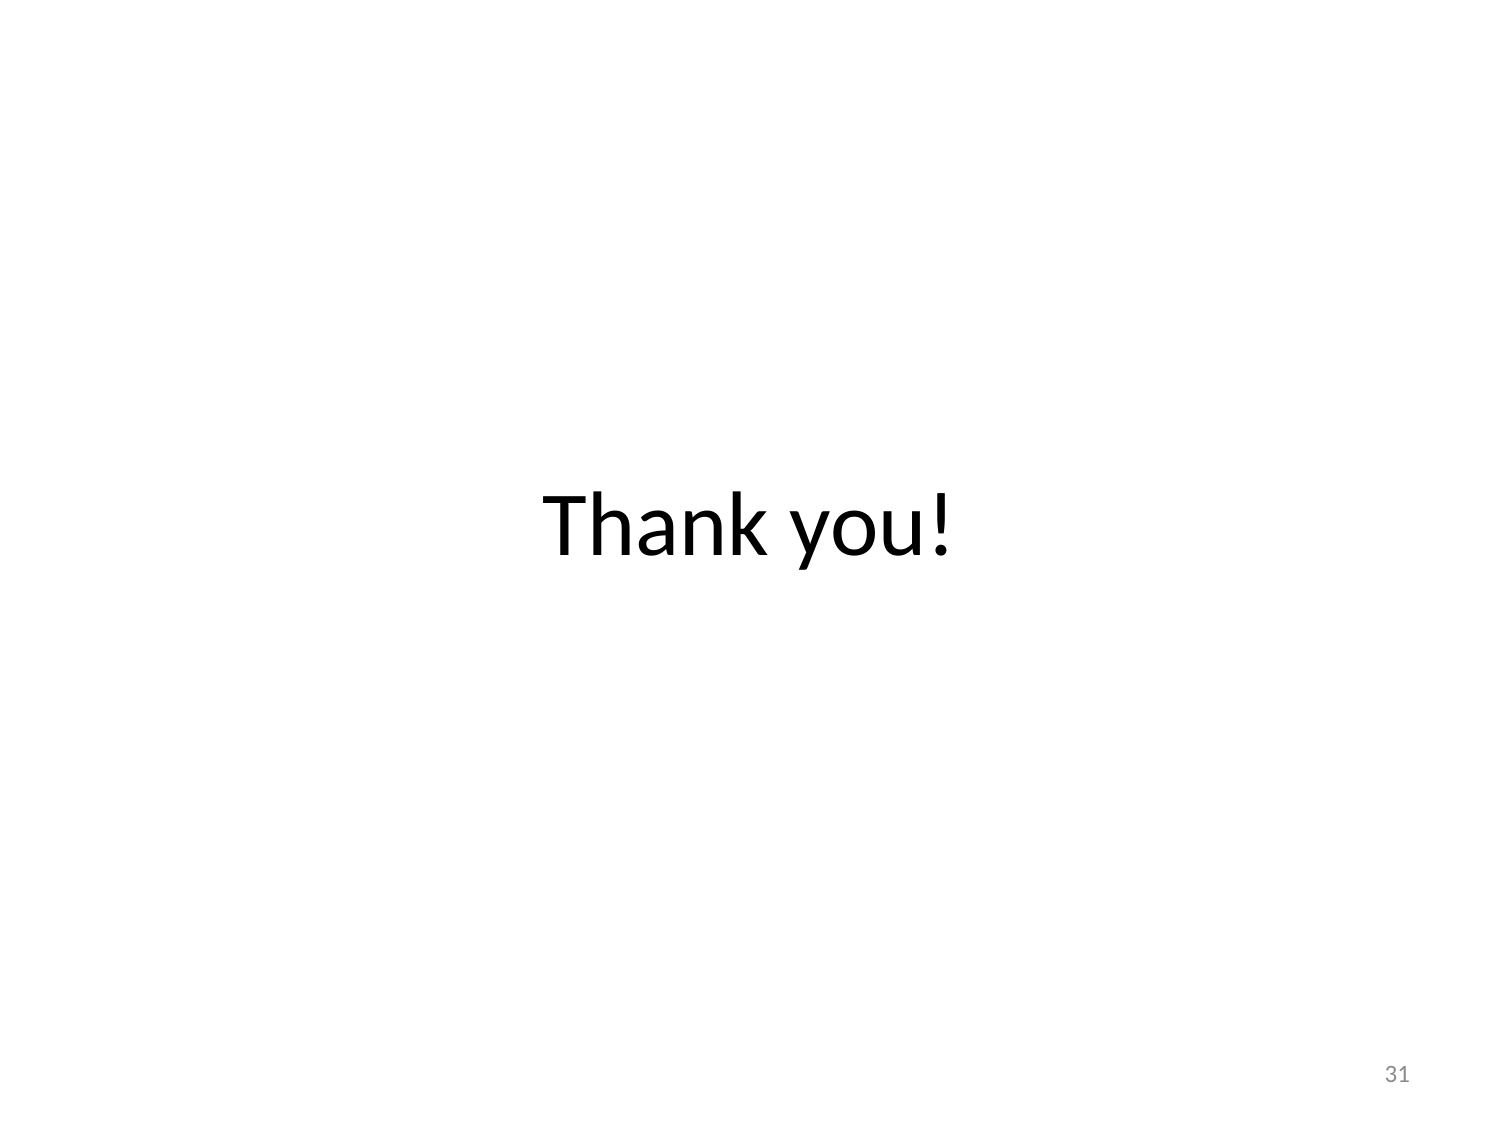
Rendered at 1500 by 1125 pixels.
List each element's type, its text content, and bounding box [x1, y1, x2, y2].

title Thank you! [75, 425, 1425, 613]
slide_number 31 [1074, 1042, 1425, 1103]
